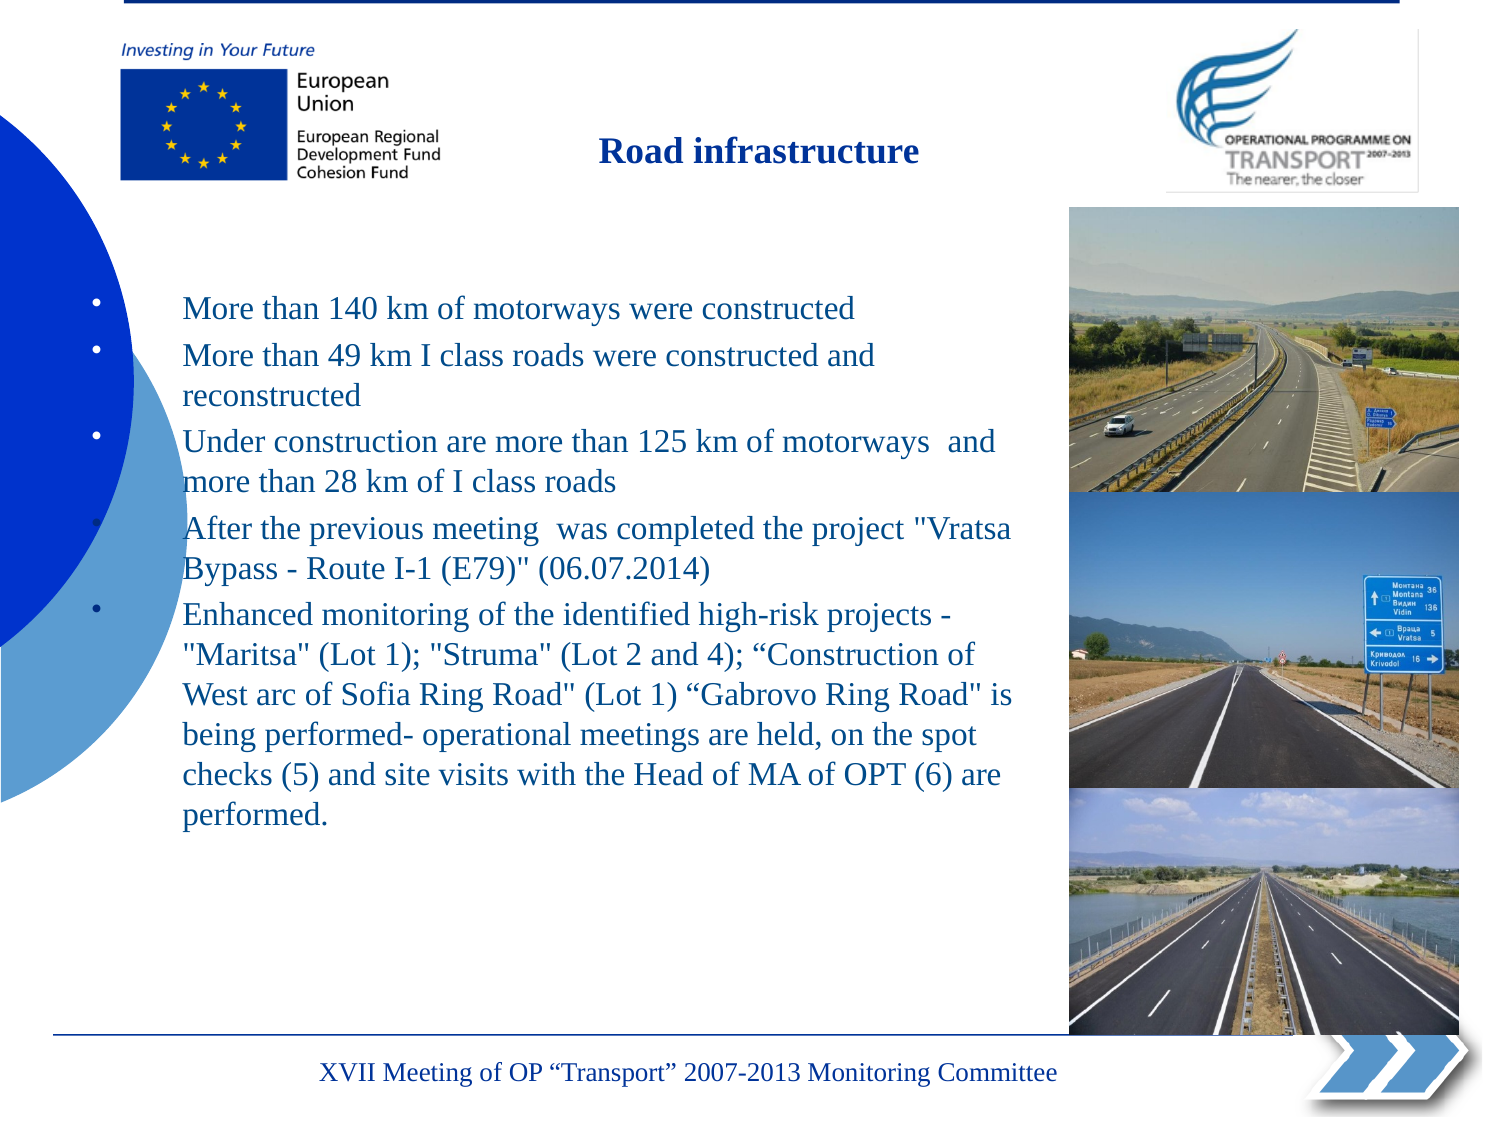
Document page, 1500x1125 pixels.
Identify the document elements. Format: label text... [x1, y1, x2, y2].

text_box Road infrastructure [120, 66, 1408, 179]
picture [1166, 29, 1420, 194]
picture [88, 43, 473, 181]
footer XVII Meeting of OP “Transport” 2007-2013 Monitoring Committee [17, 1010, 1359, 1095]
text_box More than 140 km of motorways were constructed More than 49 km I class roads were constructed and reconstructed Under construction are more than 125 km of motorways and more than 28 km of I class roads After the previous meeting was completed the project "Vratsa Bypass - Route I-1 (E79)" (06.07.2014) Enhanced monitoring of the identified high-risk projects - "Maritsa" (Lot 1); "Struma" (Lot 2 and 4); “Construction of West arc of Sofia Ring Road" (Lot 1) “Gabrovo Ring Road" is being performed- operational meetings are held, on the spot checks (5) and site visits with the Head of MA of OPT (6) are performed. [76, 278, 1034, 1010]
picture [1068, 207, 1483, 1117]
